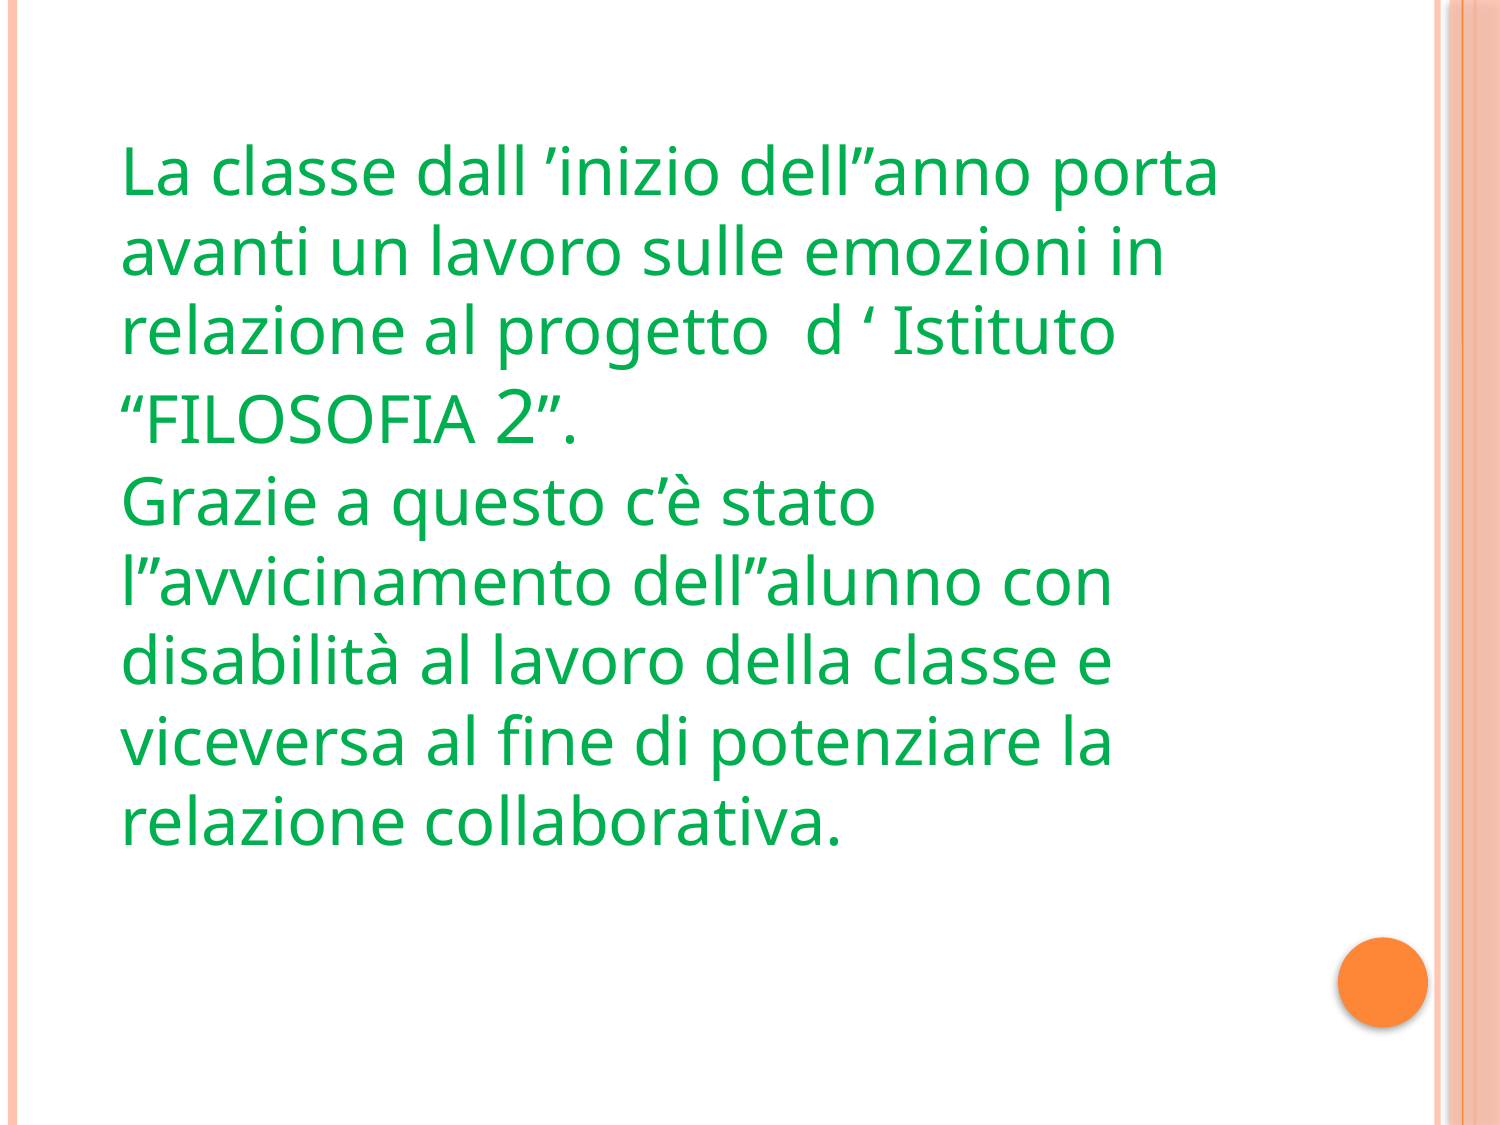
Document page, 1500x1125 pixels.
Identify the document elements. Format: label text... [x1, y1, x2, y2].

text_box La classe dall ’inizio dell’’anno porta avanti un lavoro sulle emozioni in relazione al progetto d ‘ Istituto “FILOSOFIA 2”. Grazie a questo c’è stato l’’avvicinamento dell’’alunno con disabilità al lavoro della classe e viceversa al fine di potenziare la relazione collaborativa. [105, 121, 1395, 866]
